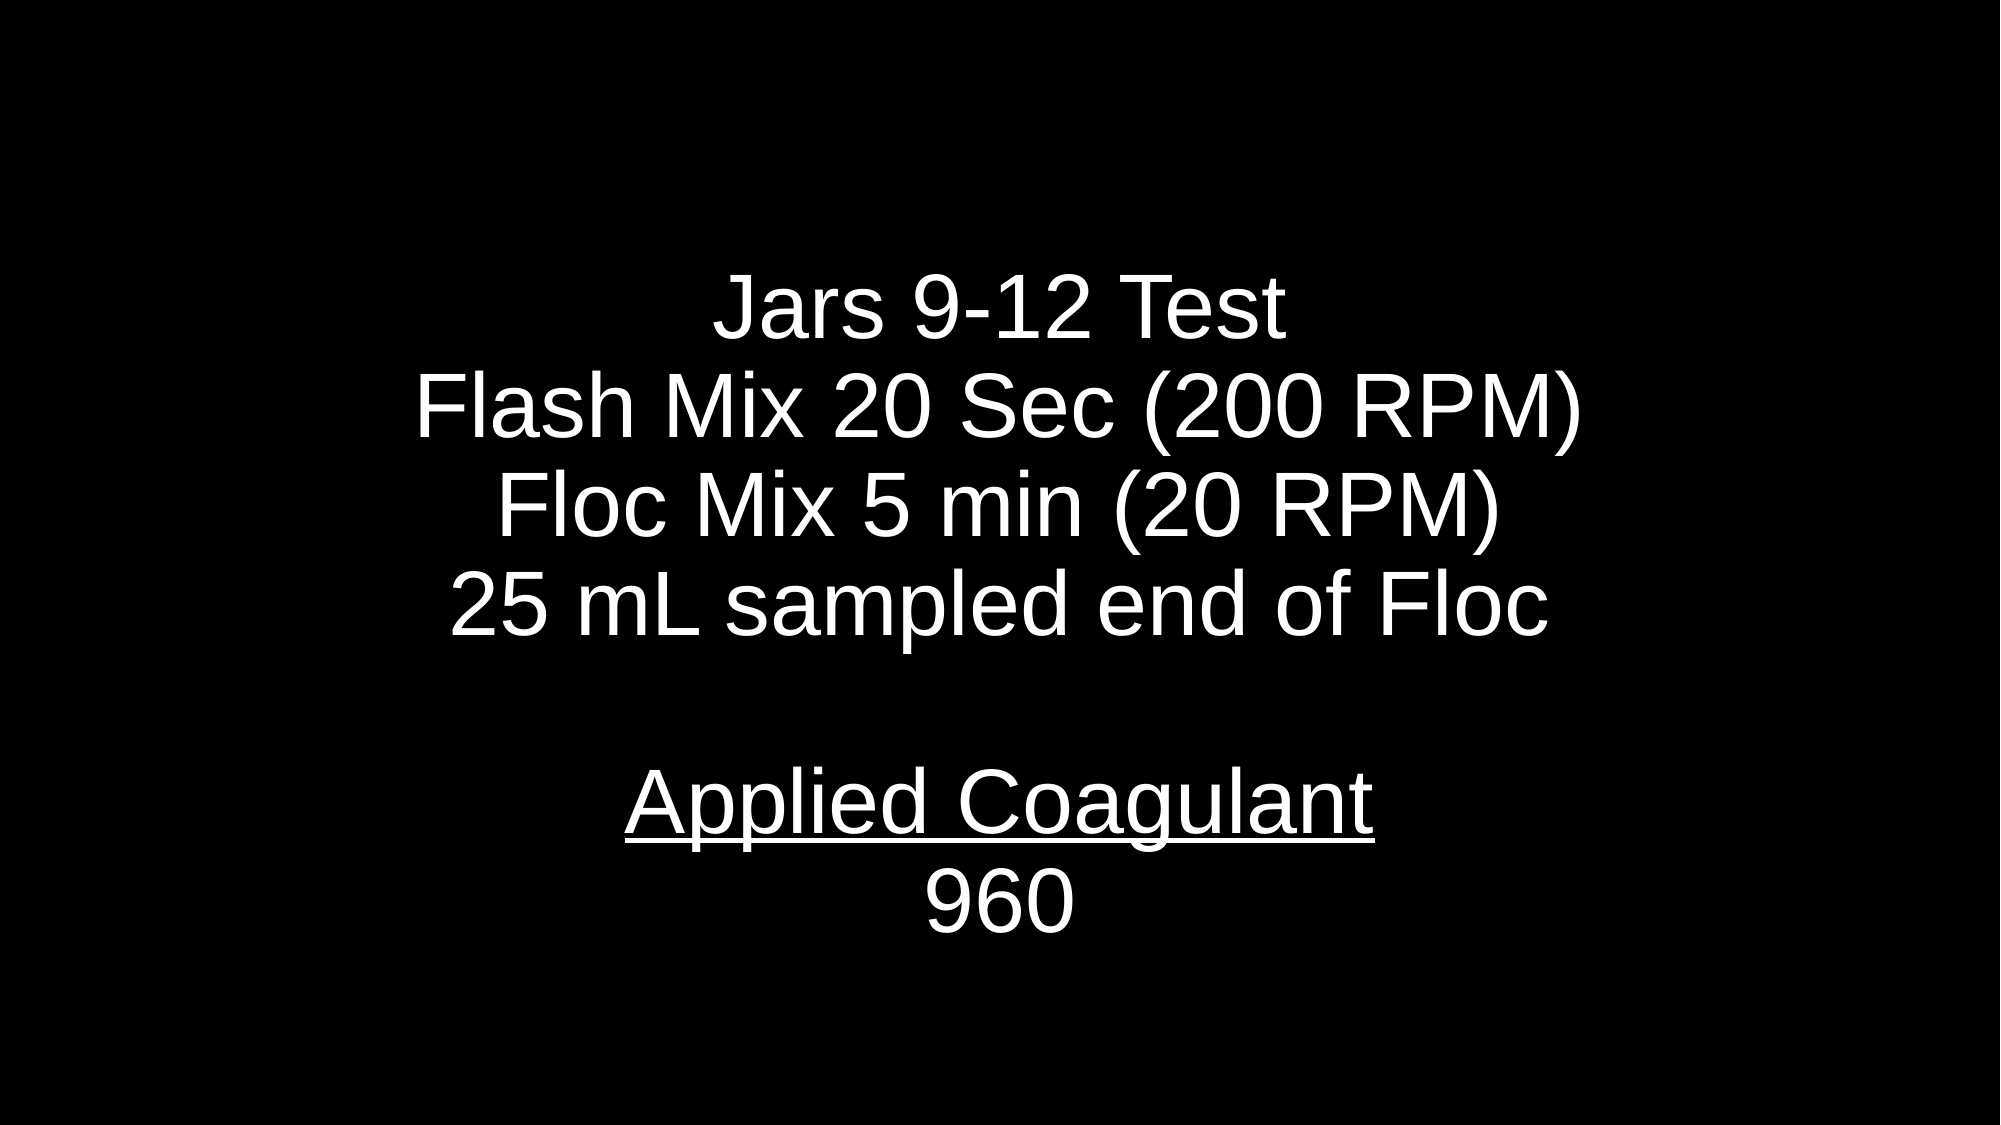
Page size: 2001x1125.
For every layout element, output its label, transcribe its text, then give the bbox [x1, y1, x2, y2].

title Jars 9-12 Test Flash Mix 20 Sec (200 RPM) Floc Mix 5 min (20 RPM) 25 mL sampled end of Floc Applied Coagulant 960 [249, 129, 1750, 960]
